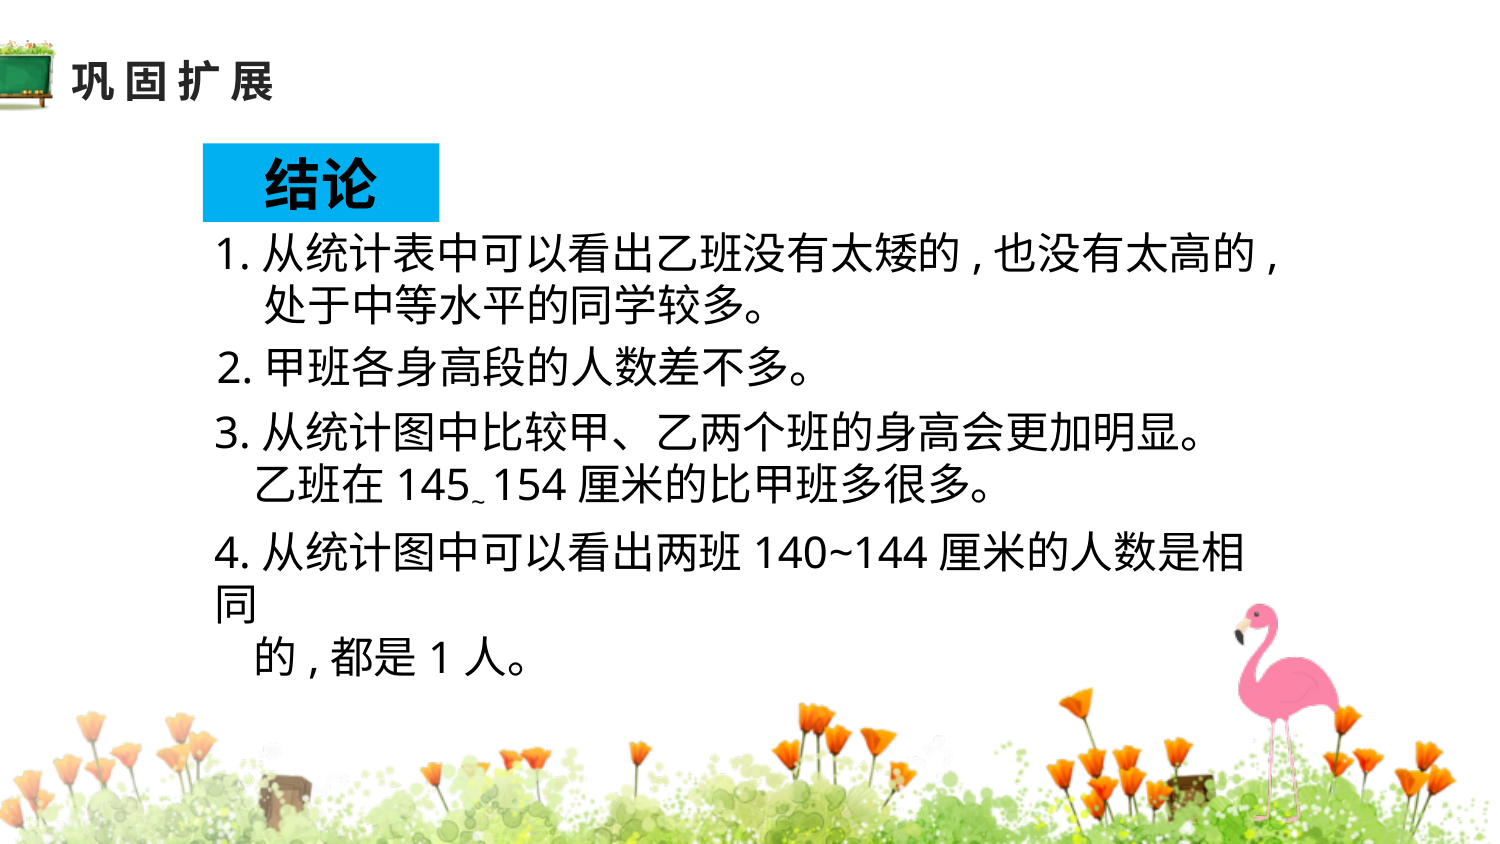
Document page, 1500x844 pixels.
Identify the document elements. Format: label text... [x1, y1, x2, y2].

text_box 结论 [202, 143, 440, 222]
picture [0, 28, 56, 122]
text_box 3.从统计图中比较甲、乙两个班的身高会更加明显。 乙班在145~ 154厘米的比甲班多很多。 [202, 398, 1267, 518]
text_box 4.从统计图中可以看出两班140~144厘米的人数是相同 的,都是1人。 [202, 518, 1267, 688]
text_box 巩固扩展 [43, 47, 304, 112]
text_box 1.从统计表中可以看出乙班没有太矮的,也没有太高的, 处于中等水平的同学较多。 [202, 219, 1293, 337]
picture [0, 584, 1500, 844]
text_box 2.甲班各身高段的人数差不多。 [205, 334, 1082, 398]
